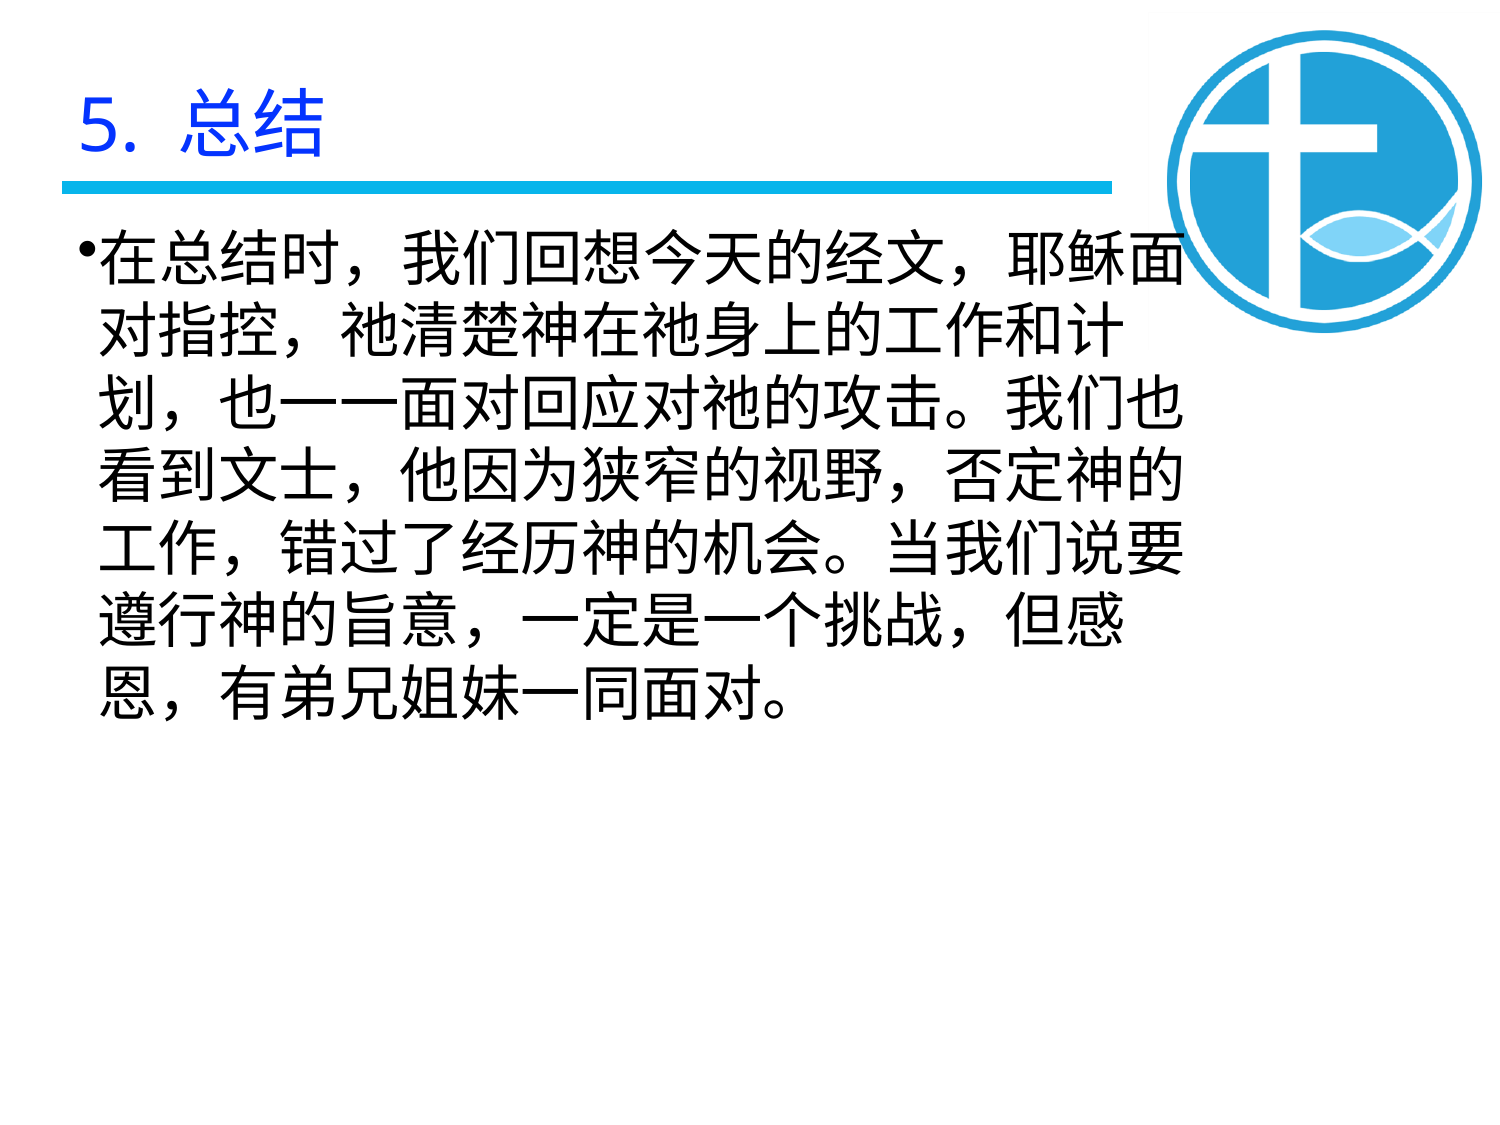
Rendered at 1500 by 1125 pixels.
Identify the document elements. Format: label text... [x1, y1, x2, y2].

picture [1148, 12, 1500, 350]
text_box 5. 总结 [69, 79, 1130, 175]
text_box 在总结时，我们回想今天的经文，耶稣面对指控，祂清楚神在祂身上的工作和计划，也一一面对回应对祂的攻击。我们也看到文士，他因为狭窄的视野，否定神的工作，错过了经历神的机会。当我们说要遵行神的旨意，一定是一个挑战，但感恩，有弟兄姐妹一同面对。 [69, 212, 1218, 735]
